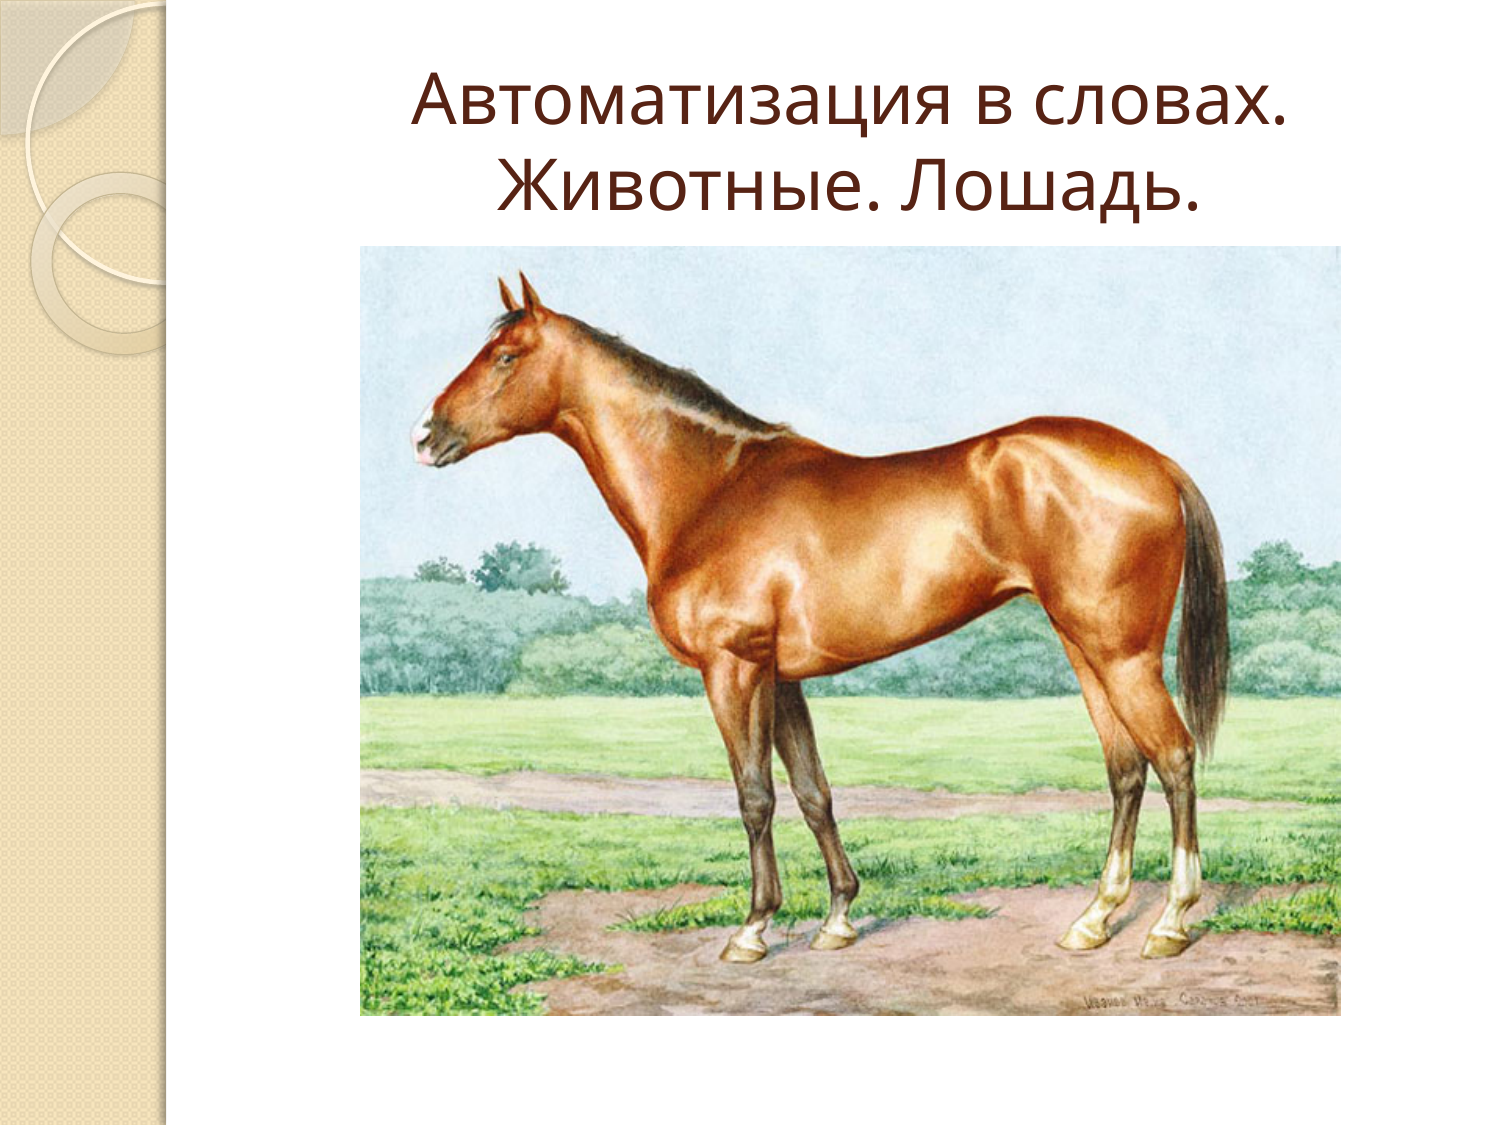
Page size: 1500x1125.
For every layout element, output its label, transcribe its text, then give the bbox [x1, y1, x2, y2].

title Автоматизация в словах. Животные. Лошадь. [235, 45, 1466, 233]
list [360, 246, 1341, 1016]
